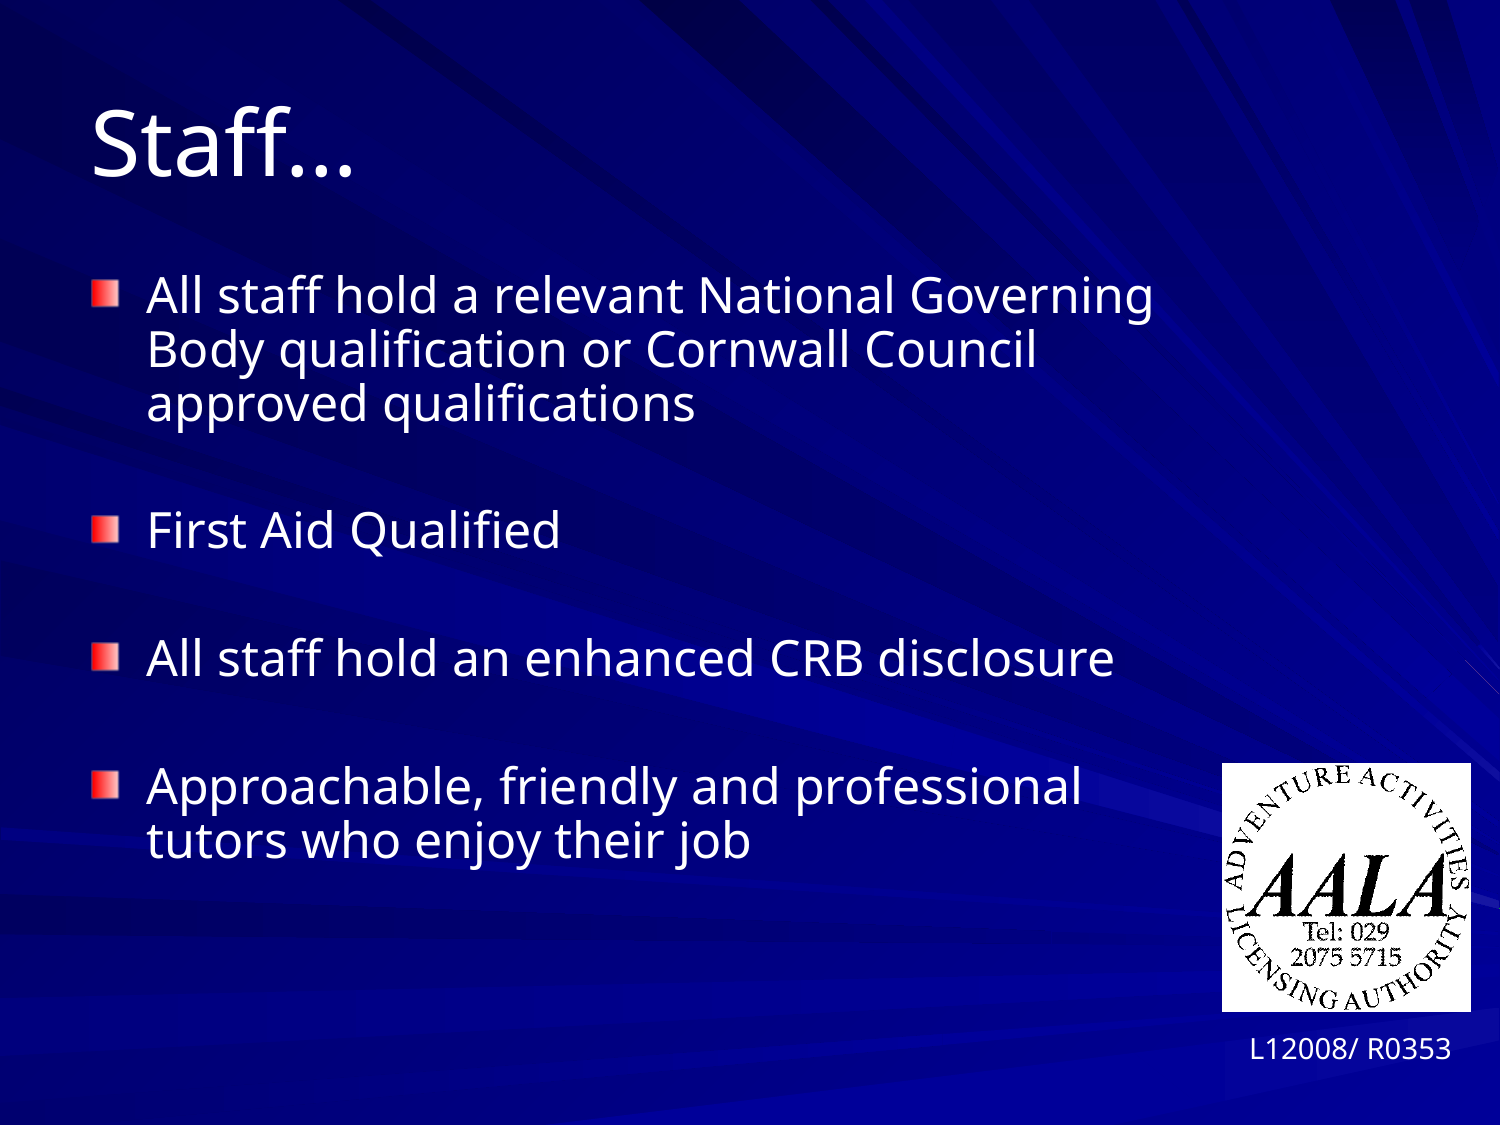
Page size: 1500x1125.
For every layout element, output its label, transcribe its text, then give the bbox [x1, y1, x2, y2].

title Staff… [74, 45, 1426, 234]
list All staff hold a relevant National Governing Body qualification or Cornwall Council approved qualifications First Aid Qualified All staff hold an enhanced CRB disclosure Approachable, friendly and professional tutors who enjoy their job [74, 262, 1200, 1006]
picture [90, 278, 122, 310]
picture [90, 514, 122, 546]
picture [90, 641, 122, 674]
picture [90, 769, 122, 802]
text_box [1057, 643, 1400, 704]
picture [1222, 762, 1471, 1012]
text_box L12008/ R0353 [1234, 1023, 1500, 1073]
